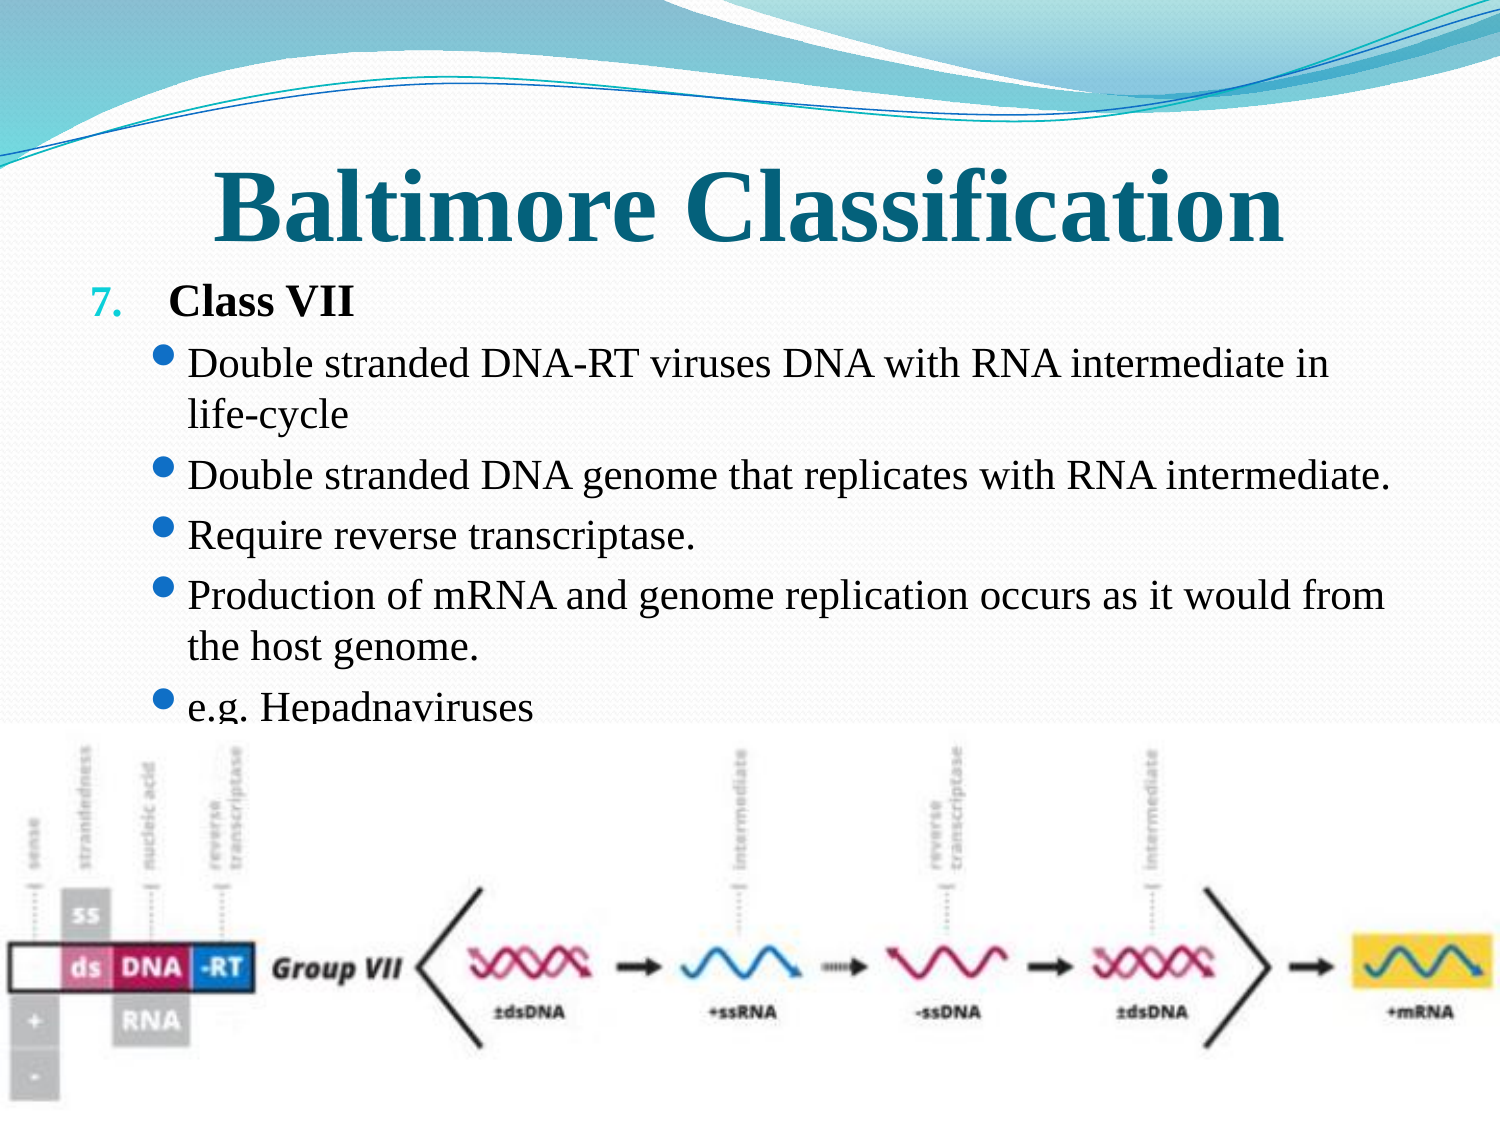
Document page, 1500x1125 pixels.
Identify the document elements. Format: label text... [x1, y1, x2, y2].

title Baltimore Classification [75, 75, 1425, 262]
picture [0, 724, 1500, 1125]
list Class VII Double stranded DNA-RT viruses DNA with RNA intermediate in life-cycle Double stranded DNA genome that replicates with RNA intermediate. Require reverse transcriptase. Production of mRNA and genome replication occurs as it would from the host genome. e.g. Hepadnaviruses [75, 262, 1425, 724]
